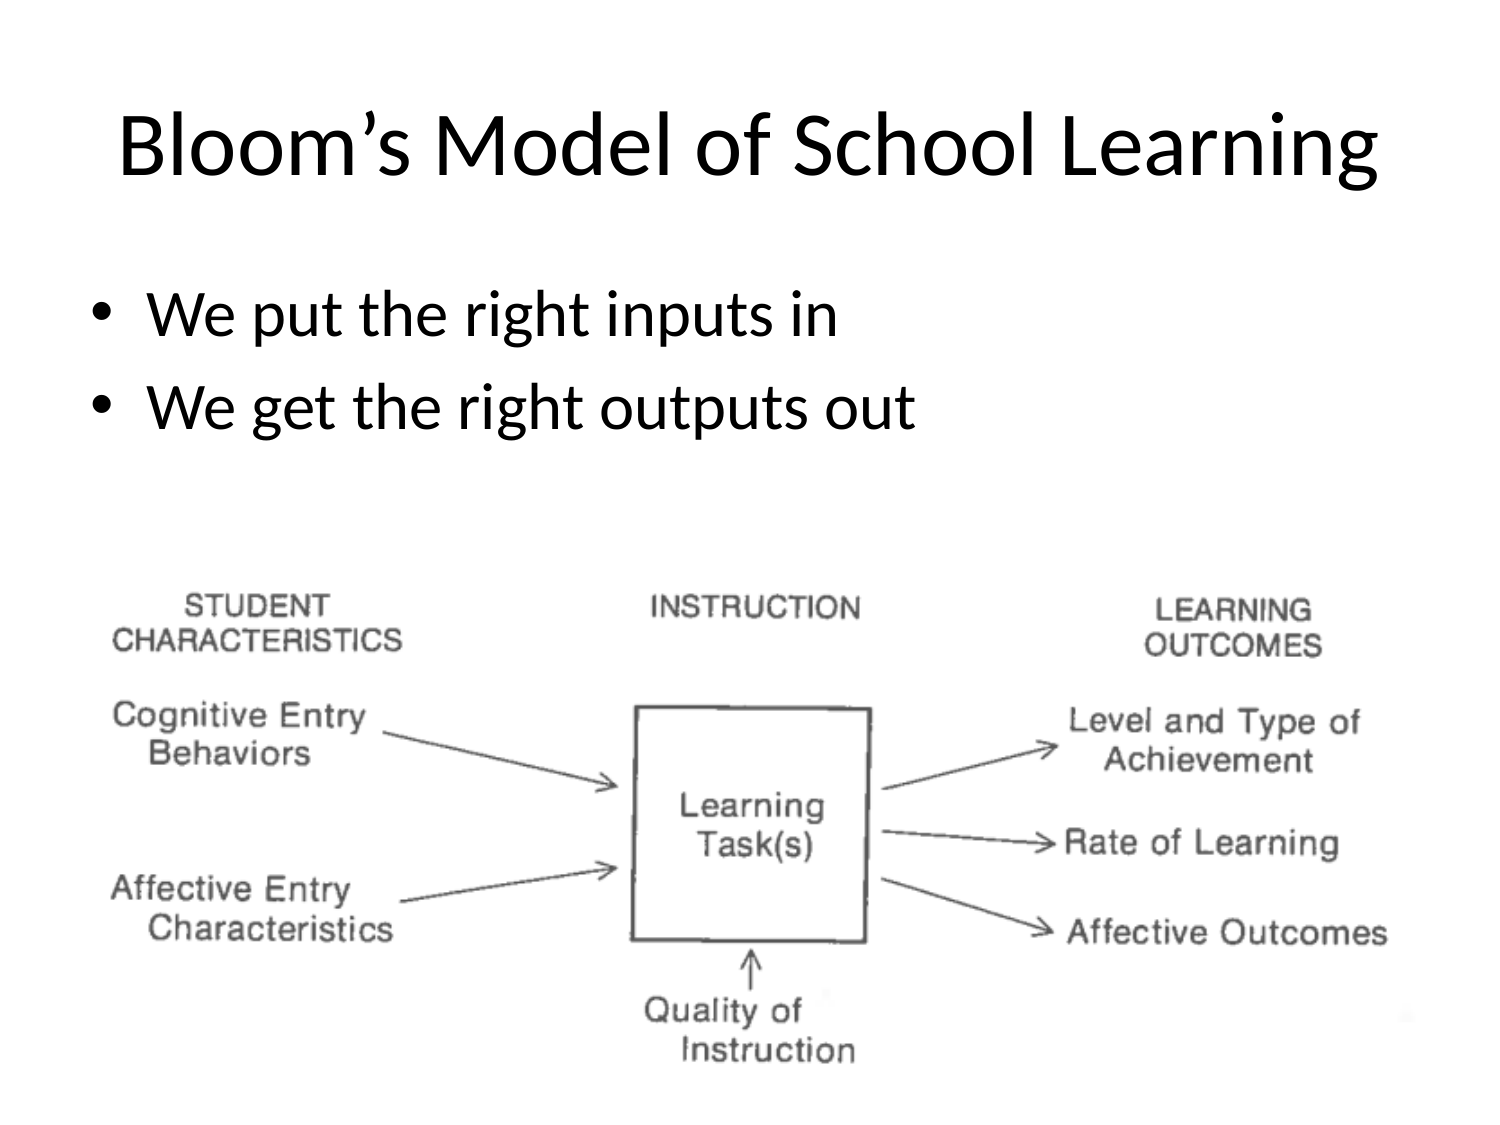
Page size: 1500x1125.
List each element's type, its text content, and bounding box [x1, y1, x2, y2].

title Bloom’s Model of School Learning [75, 45, 1425, 233]
list We put the right inputs in We get the right outputs out [75, 262, 1425, 549]
picture [77, 549, 1469, 1081]
